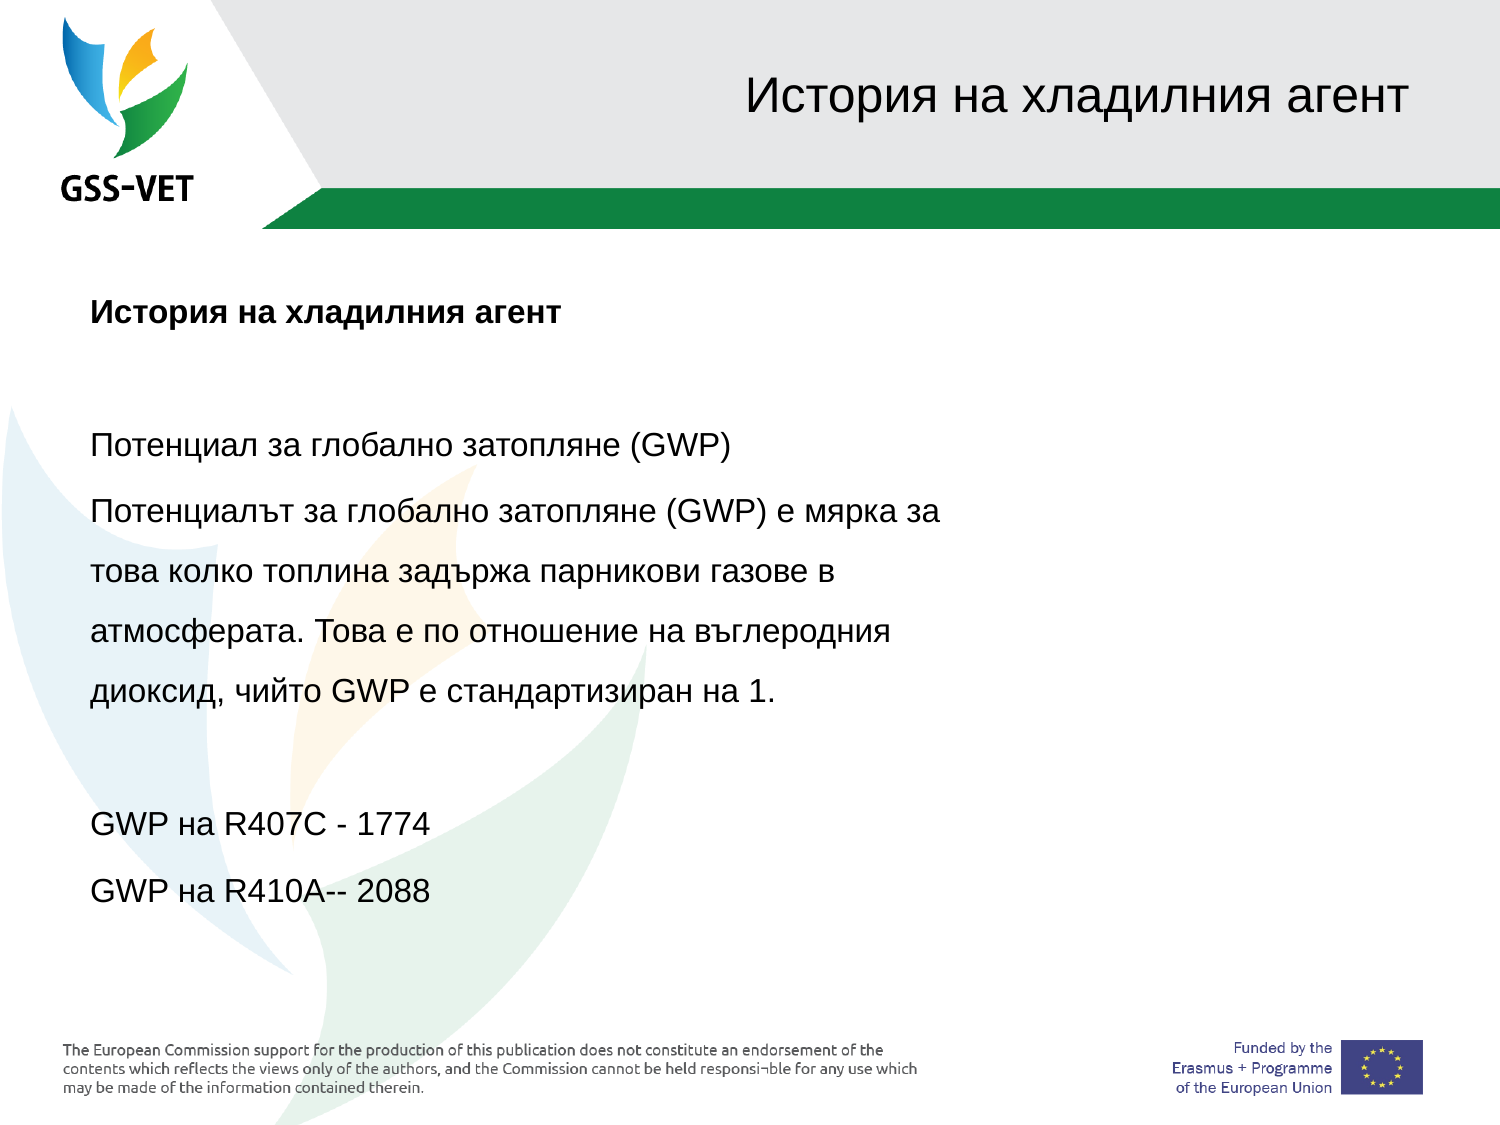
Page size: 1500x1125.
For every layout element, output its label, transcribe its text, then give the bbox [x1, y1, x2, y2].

title История на хладилния агент [324, 0, 1425, 185]
list История на хладилния агент Потенциал за глобално затопляне (GWP) Потенциалът за глобално затопляне (GWP) е мярка за това колко топлина задържа парникови газове в атмосферата. Това е по отношение на въглеродния диоксид, чийто GWP е стандартизиран на 1. GWP на R407C - 1774 GWP на R410A-- 2088 [75, 262, 998, 1005]
picture [0, 0, 1500, 1125]
